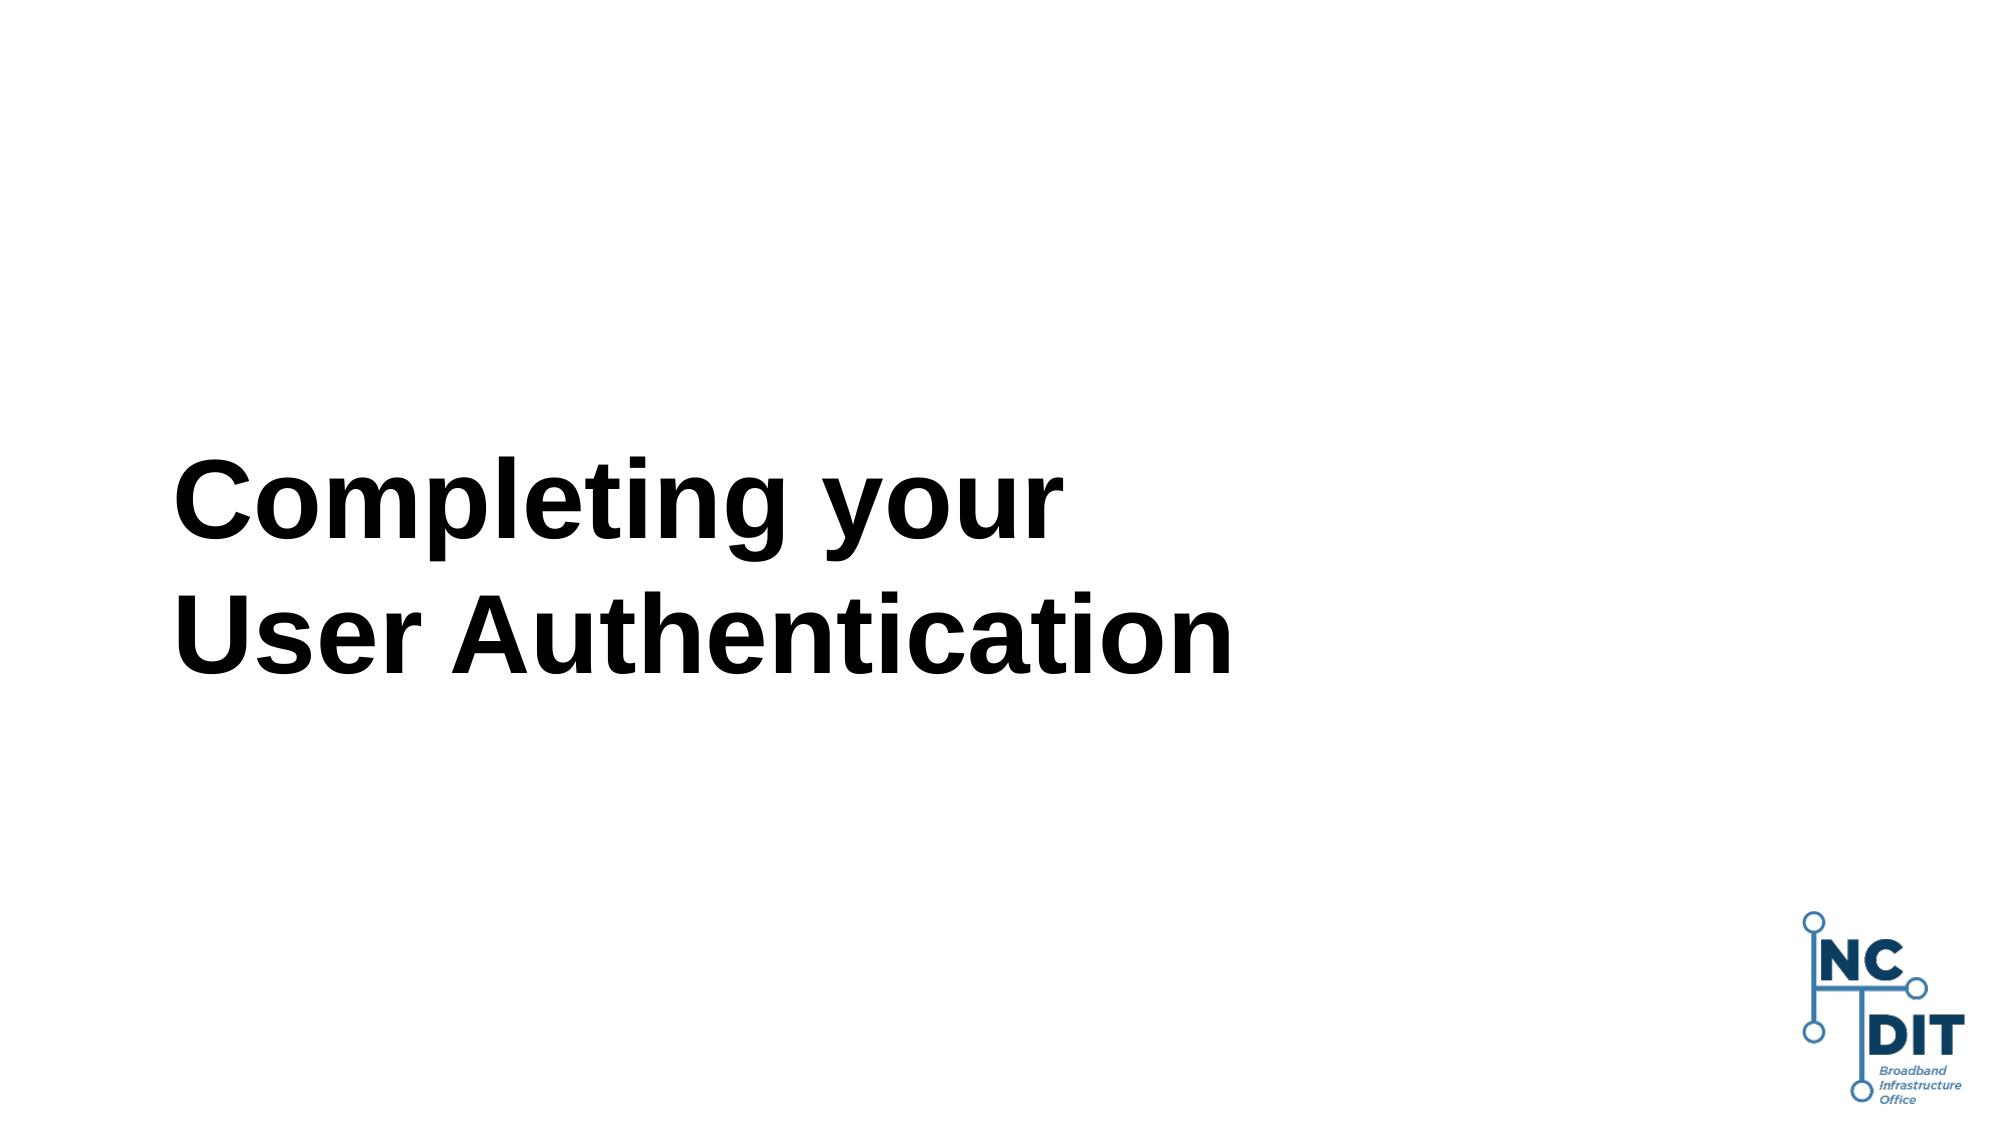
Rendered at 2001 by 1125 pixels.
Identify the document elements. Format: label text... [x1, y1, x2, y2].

picture [1791, 910, 1976, 1108]
text_box Completing your User Authentication [157, 418, 1303, 704]
